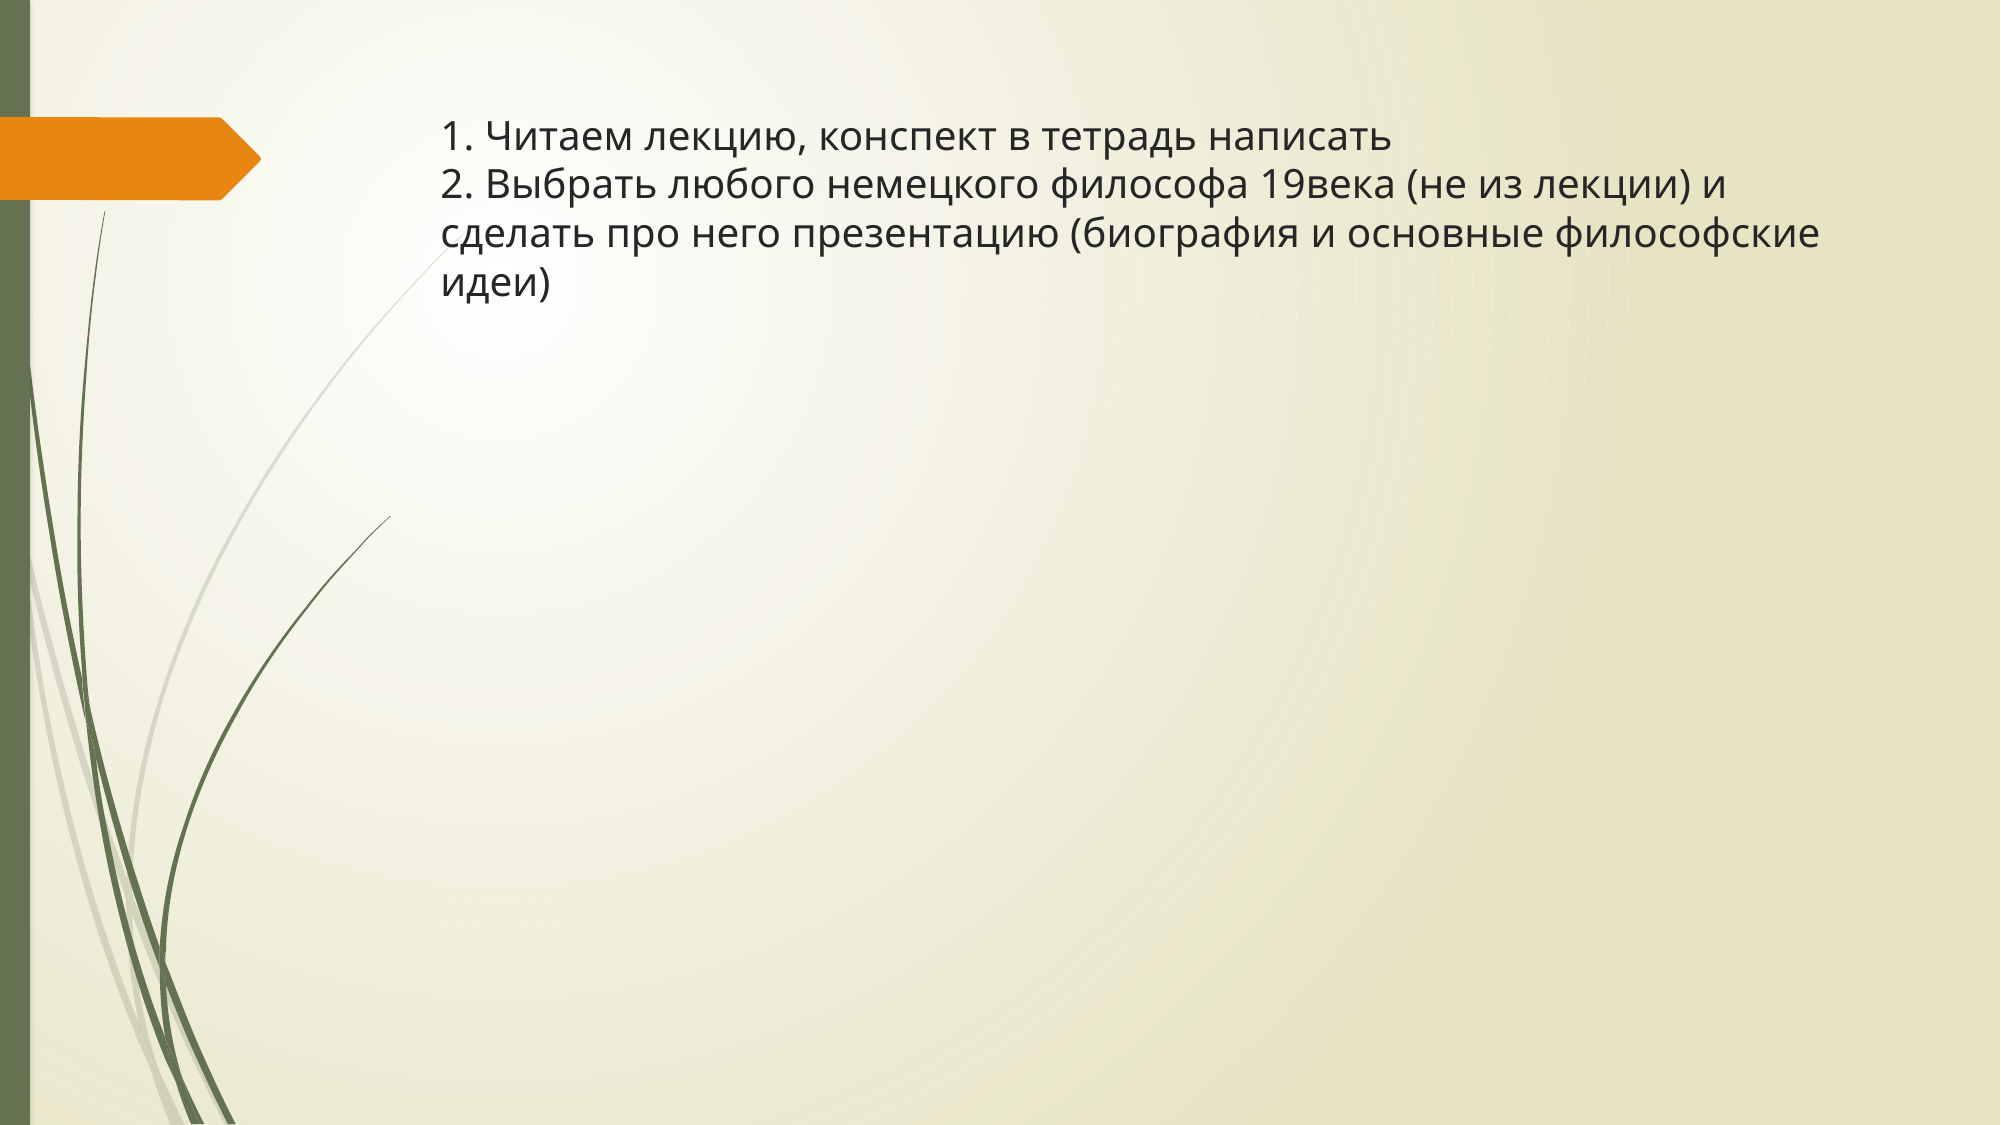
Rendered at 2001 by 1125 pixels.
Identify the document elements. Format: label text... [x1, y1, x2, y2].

title 1. Читаем лекцию, конспект в тетрадь написать 2. Выбрать любого немецкого философа 19века (не из лекции) и сделать про него презентацию (биография и основные философские идеи) [425, 102, 1888, 313]
